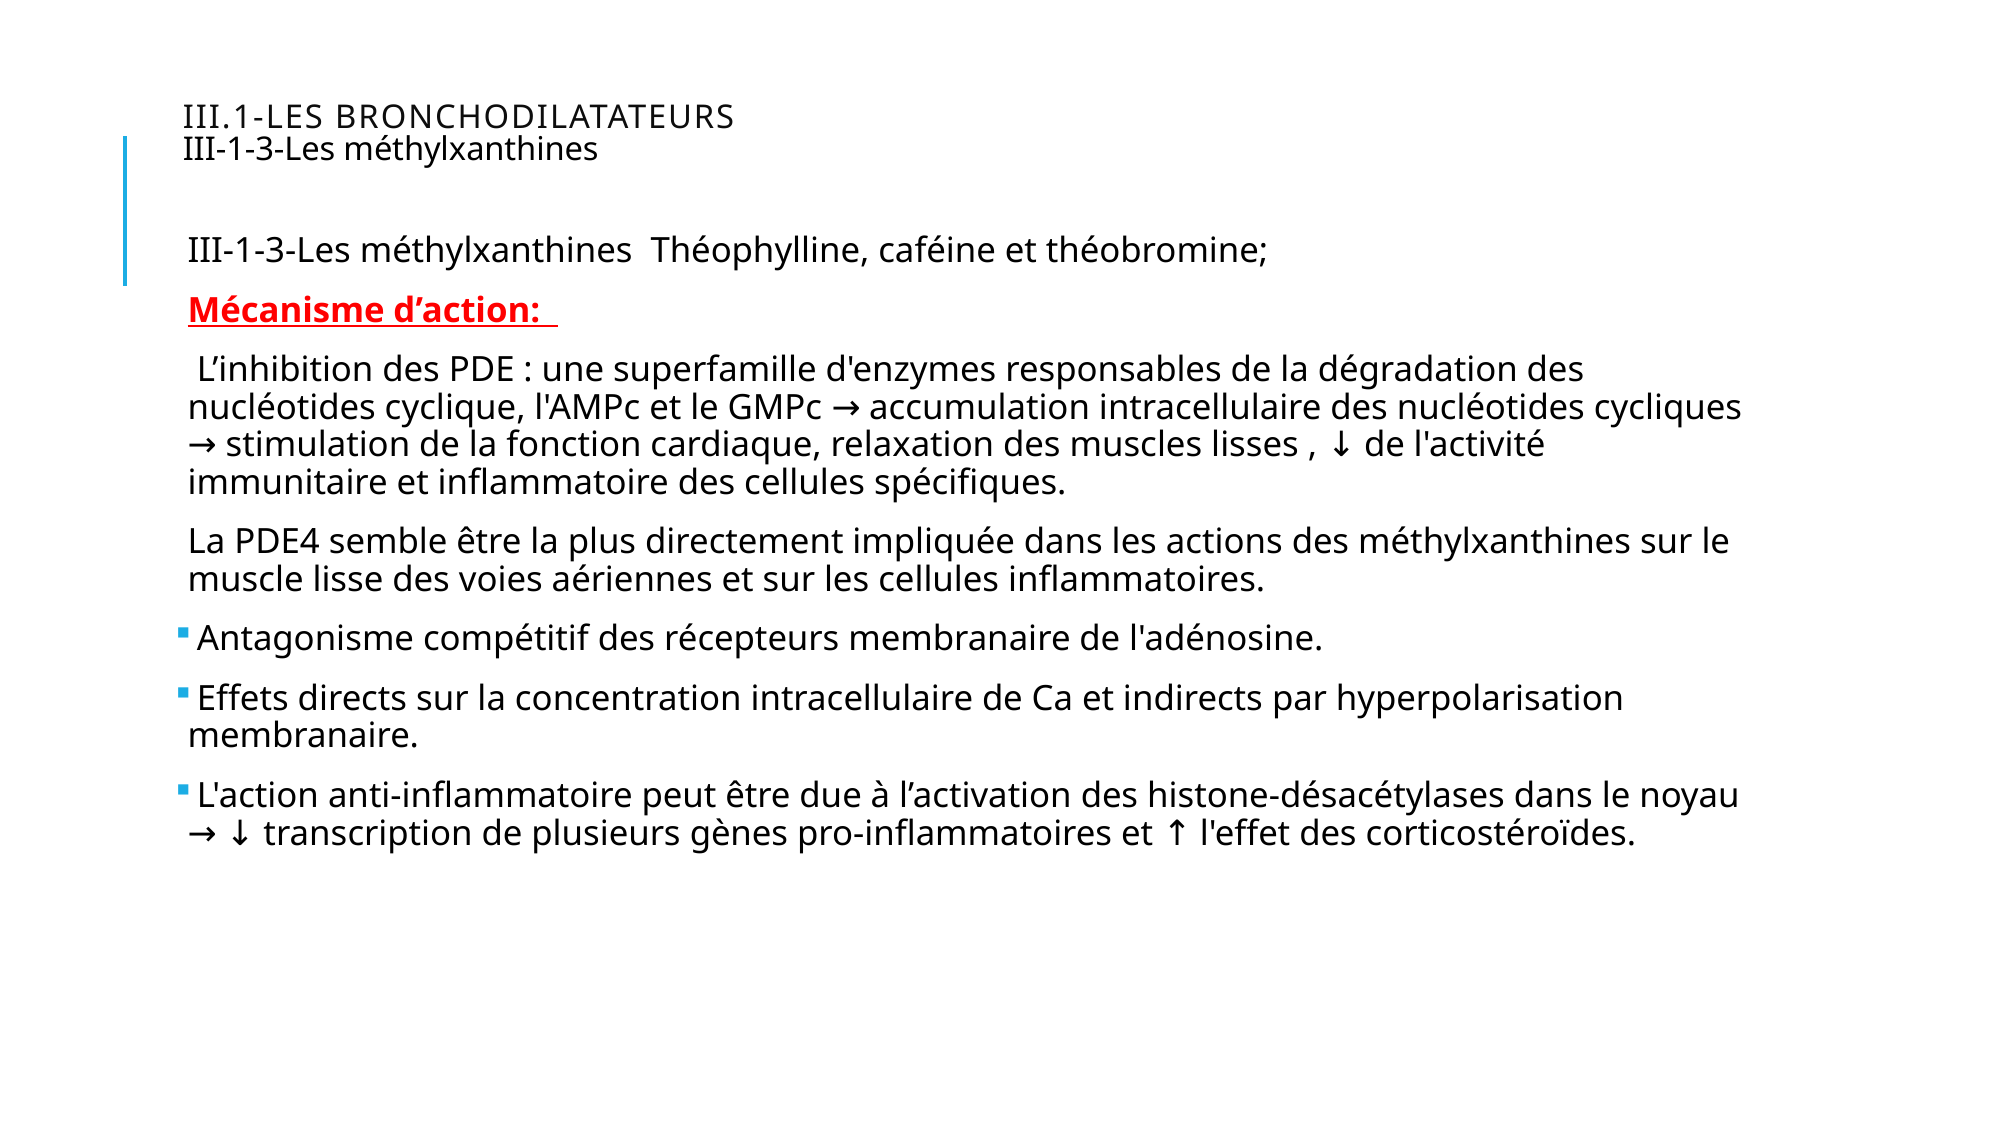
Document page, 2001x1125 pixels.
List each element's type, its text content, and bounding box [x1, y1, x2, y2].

title III.1-Les bronchodilatateurs III-1-3-Les méthylxanthines [168, 96, 1763, 224]
list III-1-3-Les méthylxanthines Théophylline, caféine et théobromine; Mécanisme d’action: L’inhibition des PDE : une superfamille d'enzymes responsables de la dégradation des nucléotides cyclique, l'AMPc et le GMPc → accumulation intracellulaire des nucléotides cycliques → stimulation de la fonction cardiaque, relaxation des muscles lisses , ↓ de l'activité immunitaire et inflammatoire des cellules spécifiques. La PDE4 semble être la plus directement impliquée dans les actions des méthylxanthines sur le muscle lisse des voies aériennes et sur les cellules inflammatoires. Antagonisme compétitif des récepteurs membranaire de l'adénosine. Effets directs sur la concentration intracellulaire de Ca et indirects par hyperpolarisation membranaire. L'action anti-inflammatoire peut être due à l’activation des histone-désacétylases dans le noyau → ↓ transcription de plusieurs gènes pro-inflammatoires et ↑ l'effet des corticostéroïdes. [168, 224, 1763, 885]
